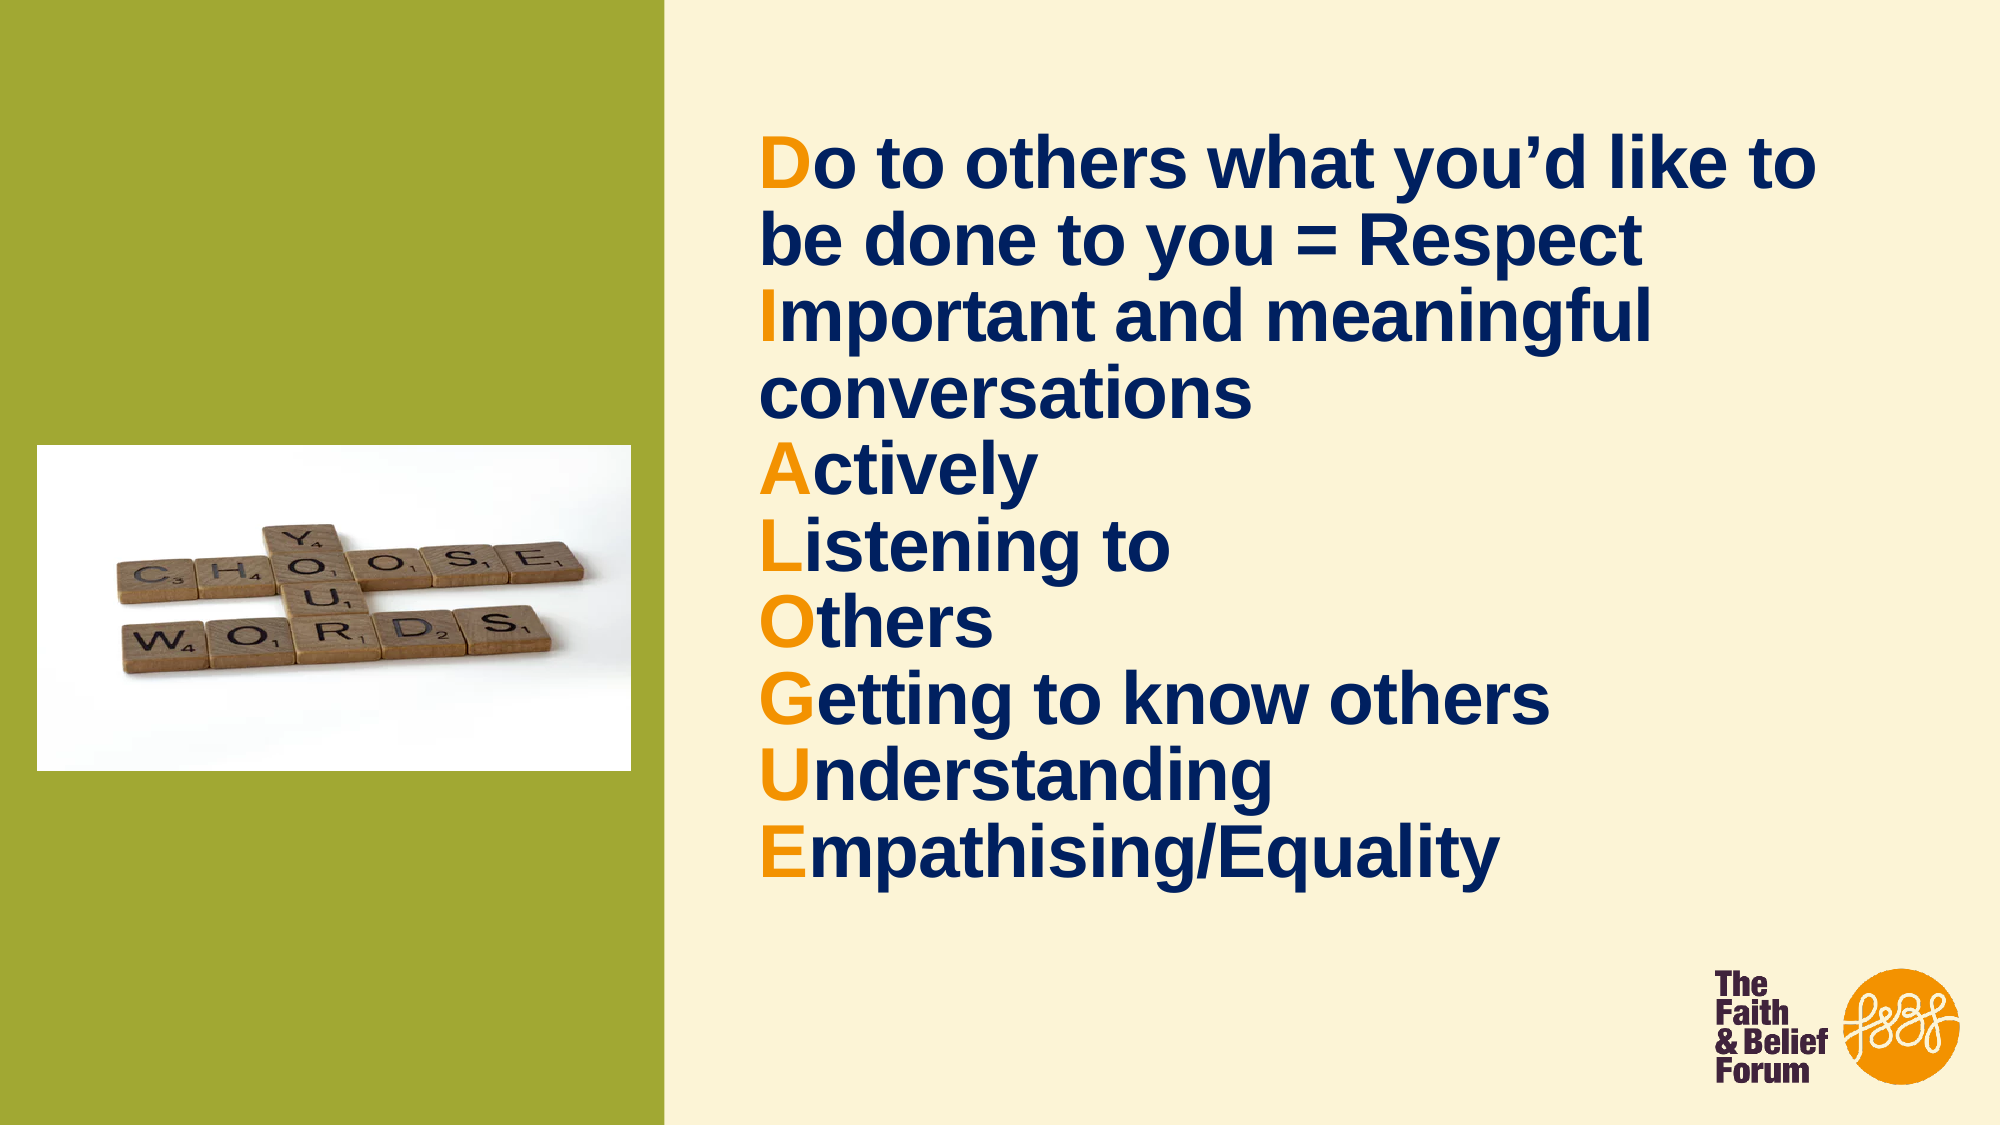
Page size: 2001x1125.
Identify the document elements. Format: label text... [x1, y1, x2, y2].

picture [1674, 928, 2000, 1125]
title Do to others what you’d like to be done to you = Respect Important and meaningful conversations Actively Listening to Others Getting to know others Understanding Empathising/Equality [743, 433, 1932, 900]
picture [37, 445, 631, 771]
